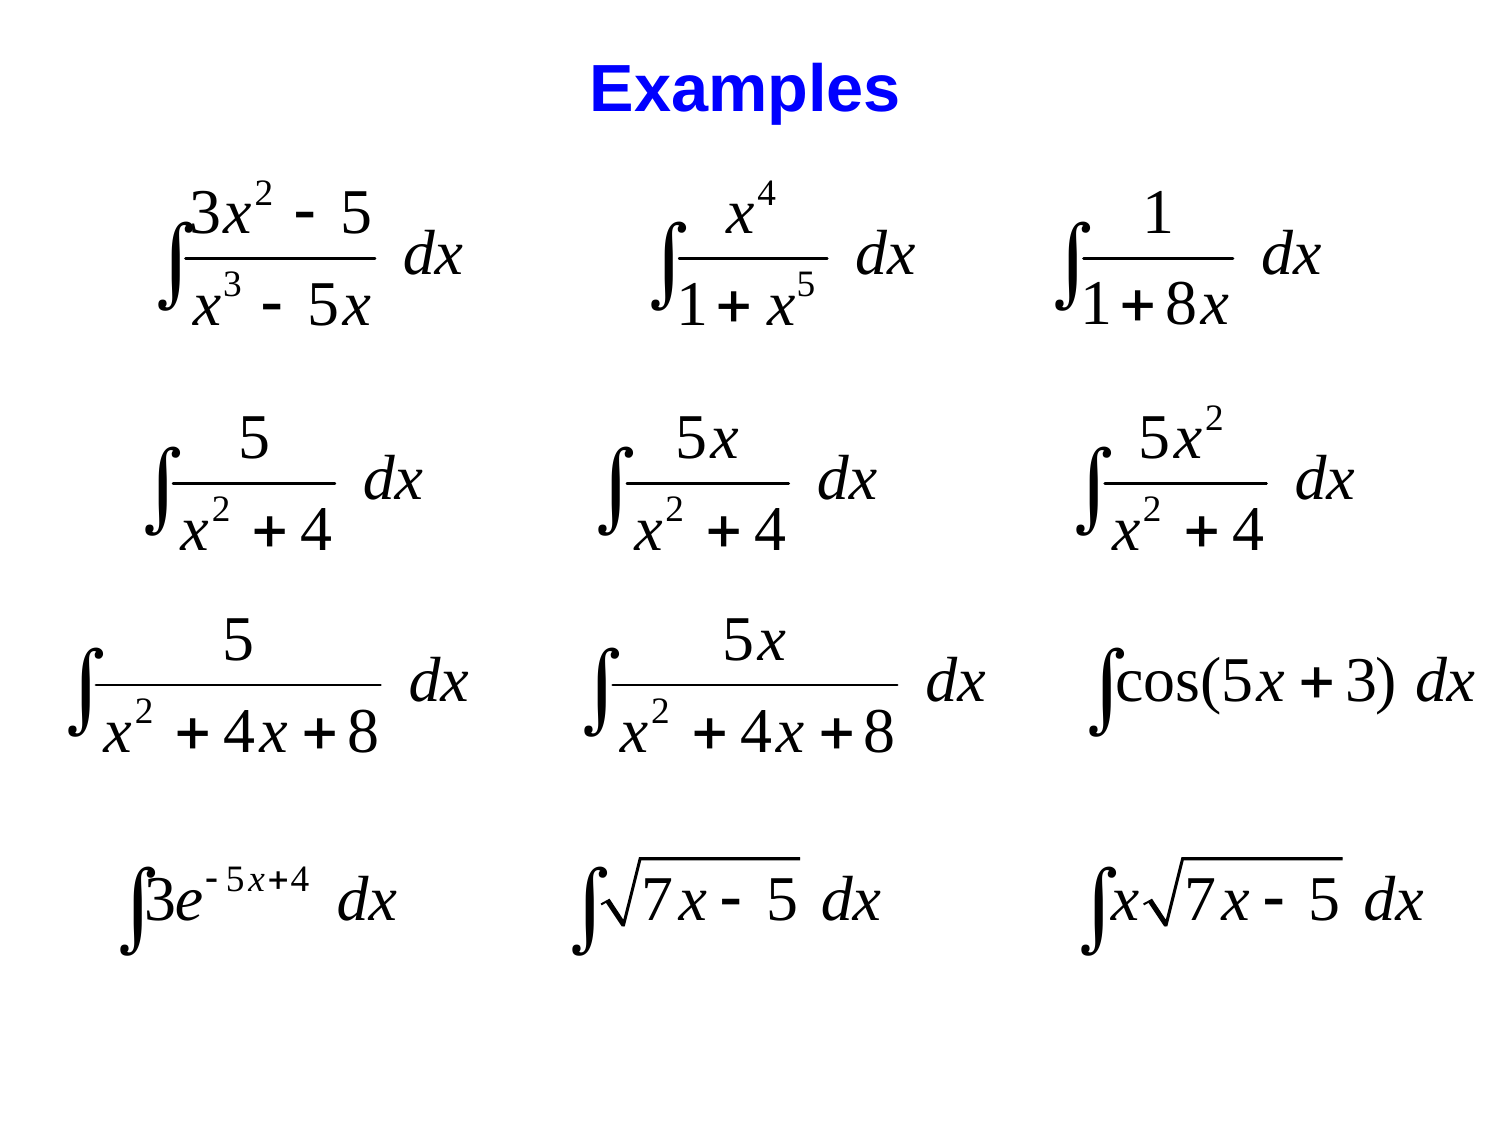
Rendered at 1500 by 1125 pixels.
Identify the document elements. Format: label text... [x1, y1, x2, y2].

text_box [137, 162, 1331, 339]
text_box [47, 599, 1486, 766]
text_box Examples [574, 37, 950, 133]
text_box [99, 845, 1438, 963]
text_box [124, 387, 1367, 564]
